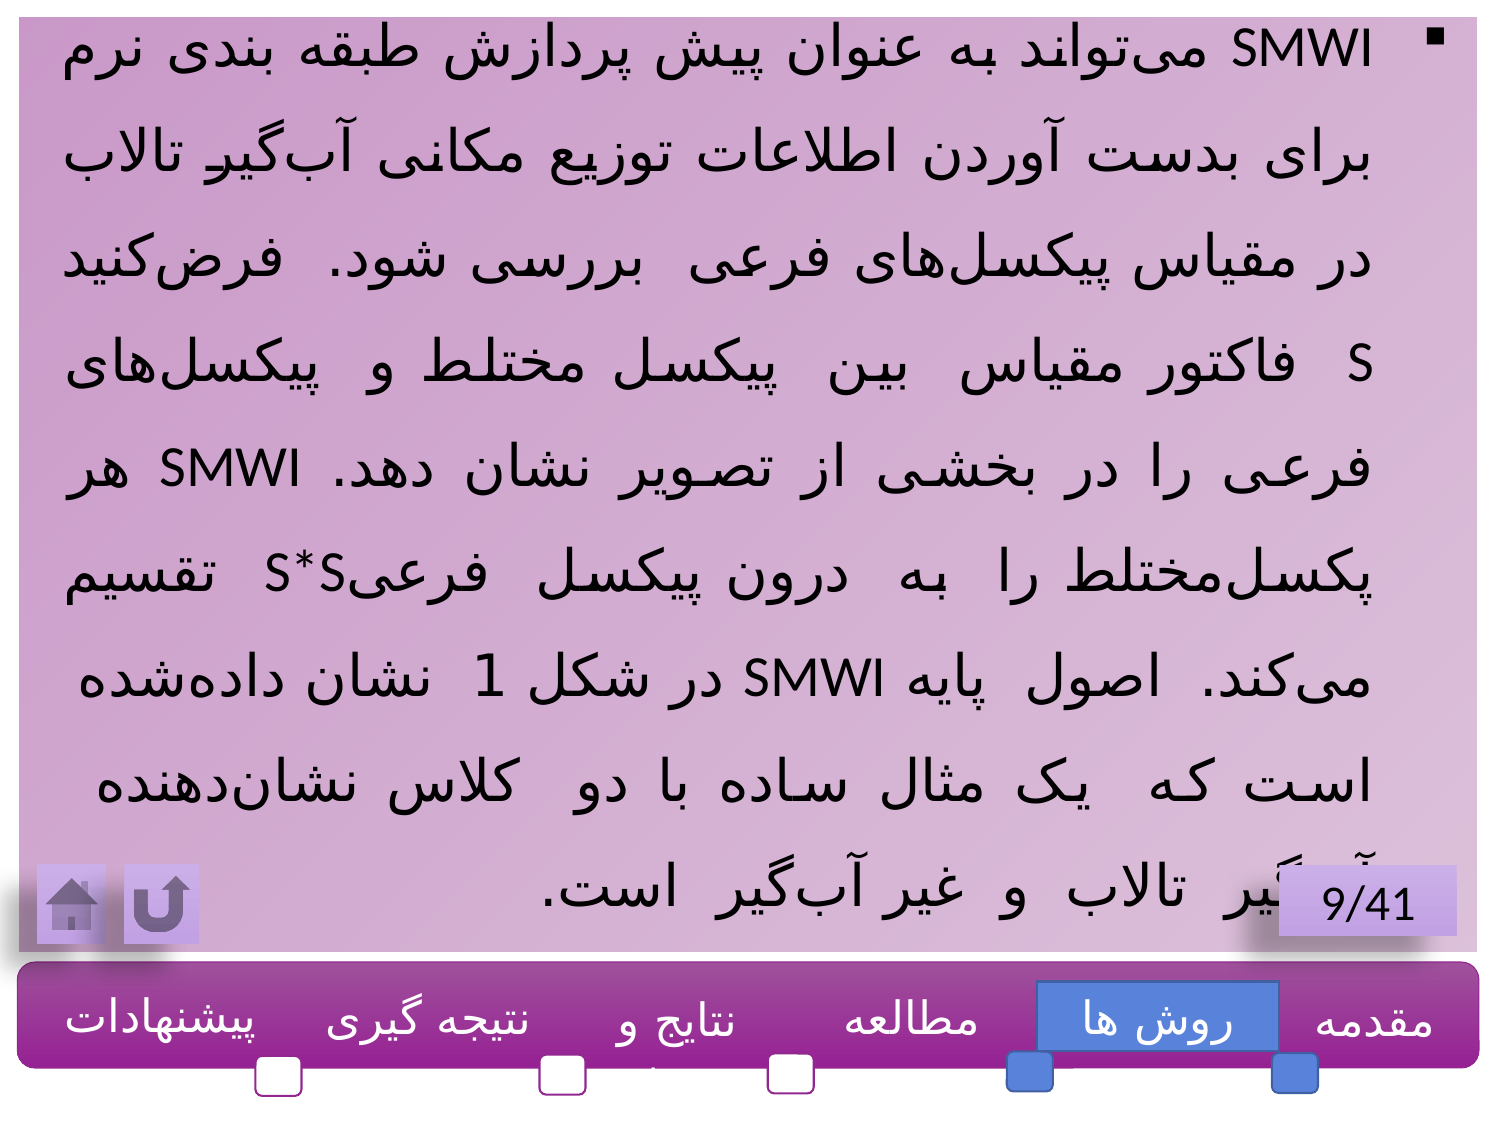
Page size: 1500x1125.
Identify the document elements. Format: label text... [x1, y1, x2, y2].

text_box [254, 1054, 303, 1097]
text_box [538, 1053, 587, 1096]
text_box [1270, 1051, 1320, 1095]
text_box [766, 1052, 815, 1095]
text_box روش ها [1036, 980, 1280, 1052]
text_box [37, 27, 44, 863]
text_box [16, 961, 1480, 1069]
text_box 9/41 [1279, 864, 1457, 937]
text_box مقدمه [1280, 982, 1472, 1053]
text_box [37, 863, 107, 945]
text_box نتیجه گیری [284, 981, 559, 1052]
text_box پیشنهادات [37, 978, 285, 1049]
text_box [124, 863, 200, 944]
text_box مطالعه موردی [791, 981, 1032, 1107]
text_box [16, 14, 1480, 955]
text_box [1005, 1050, 1054, 1093]
text_box SMWI می‌تواند به عنوان پیش پردازش طبقه ‌بندی نرم برای بدست ‌آوردن اطلاعات توزیع مکانی آب‌گیر تالاب در مقیاس پیکسل‌های فرعی بررسی شود. فرض‌کنید S فاکتور مقیاس بین پیکسل مختلط و پیکسل‌های فرعی را در بخشی از تصویر نشان دهد. SMWI هر پکسل‌مختلط را به درون پیکسل فرعیS*S تقسیم می‌کند. اصول پایه SMWI در شکل 1 نشان داده‌شده است که یک مثال ساده با دو کلاس نشان‌دهنده آب‌گیر تالاب و غیر آب‌گیر است. [44, 27, 1464, 864]
text_box نتایج و بحث [564, 983, 791, 1108]
